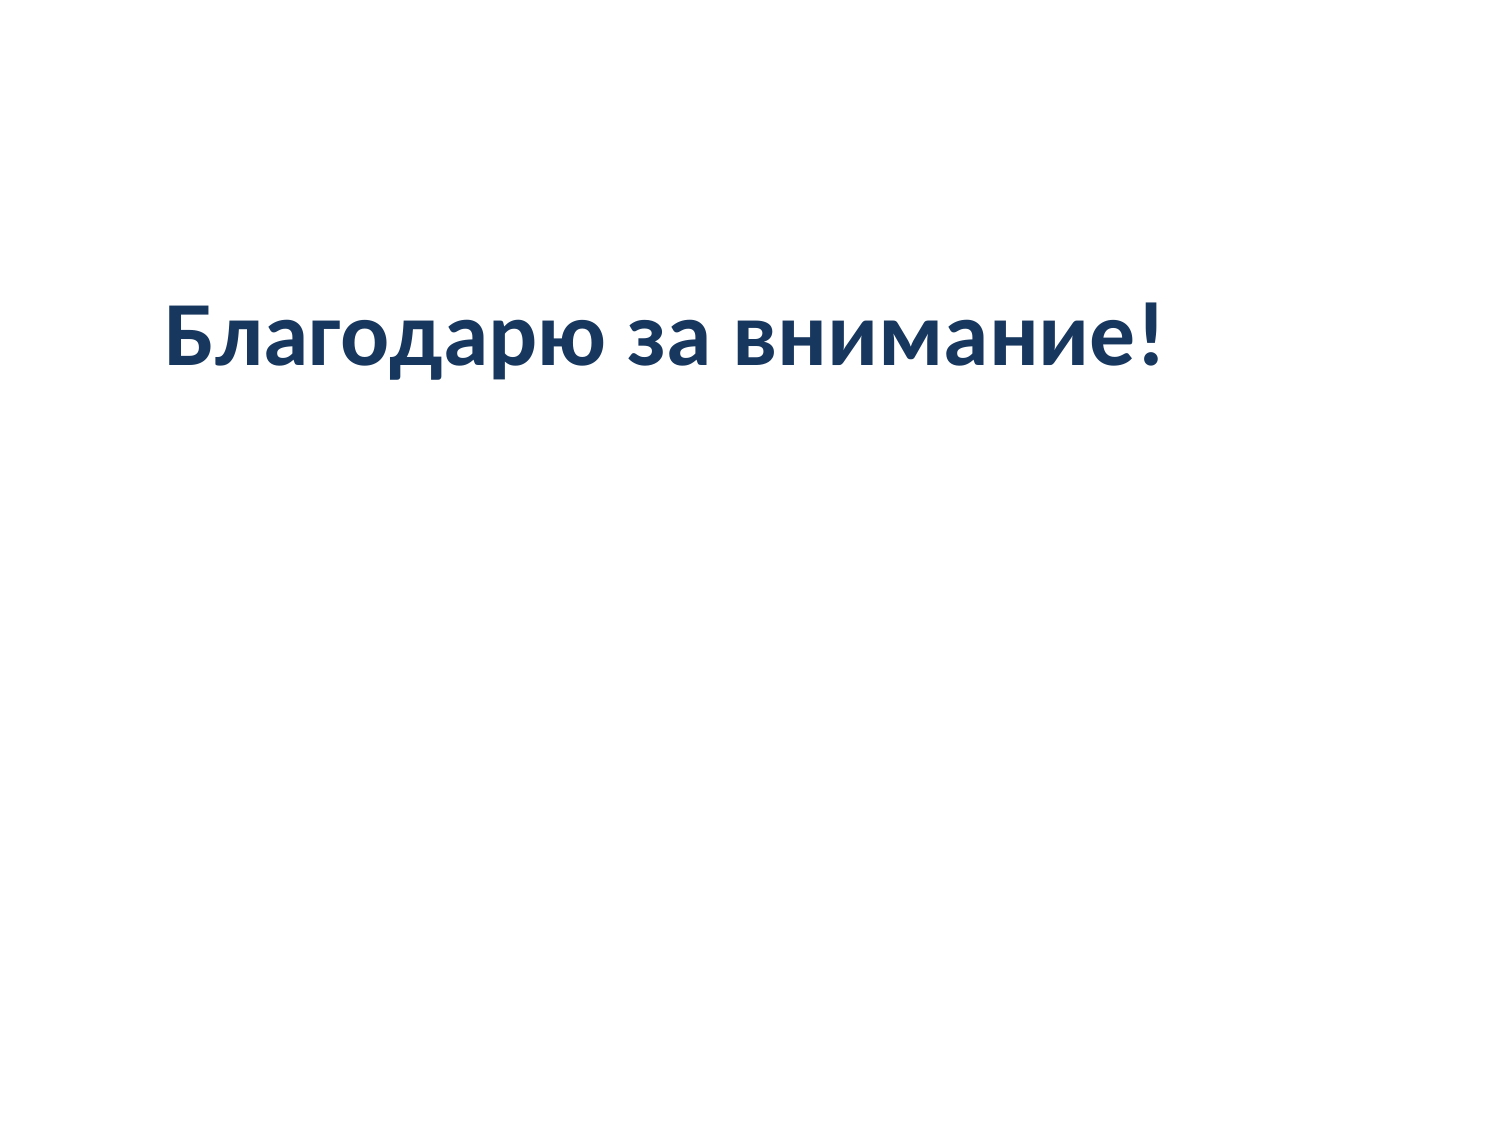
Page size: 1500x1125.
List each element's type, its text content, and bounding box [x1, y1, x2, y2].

list Благодарю за внимание! [135, 137, 1306, 681]
